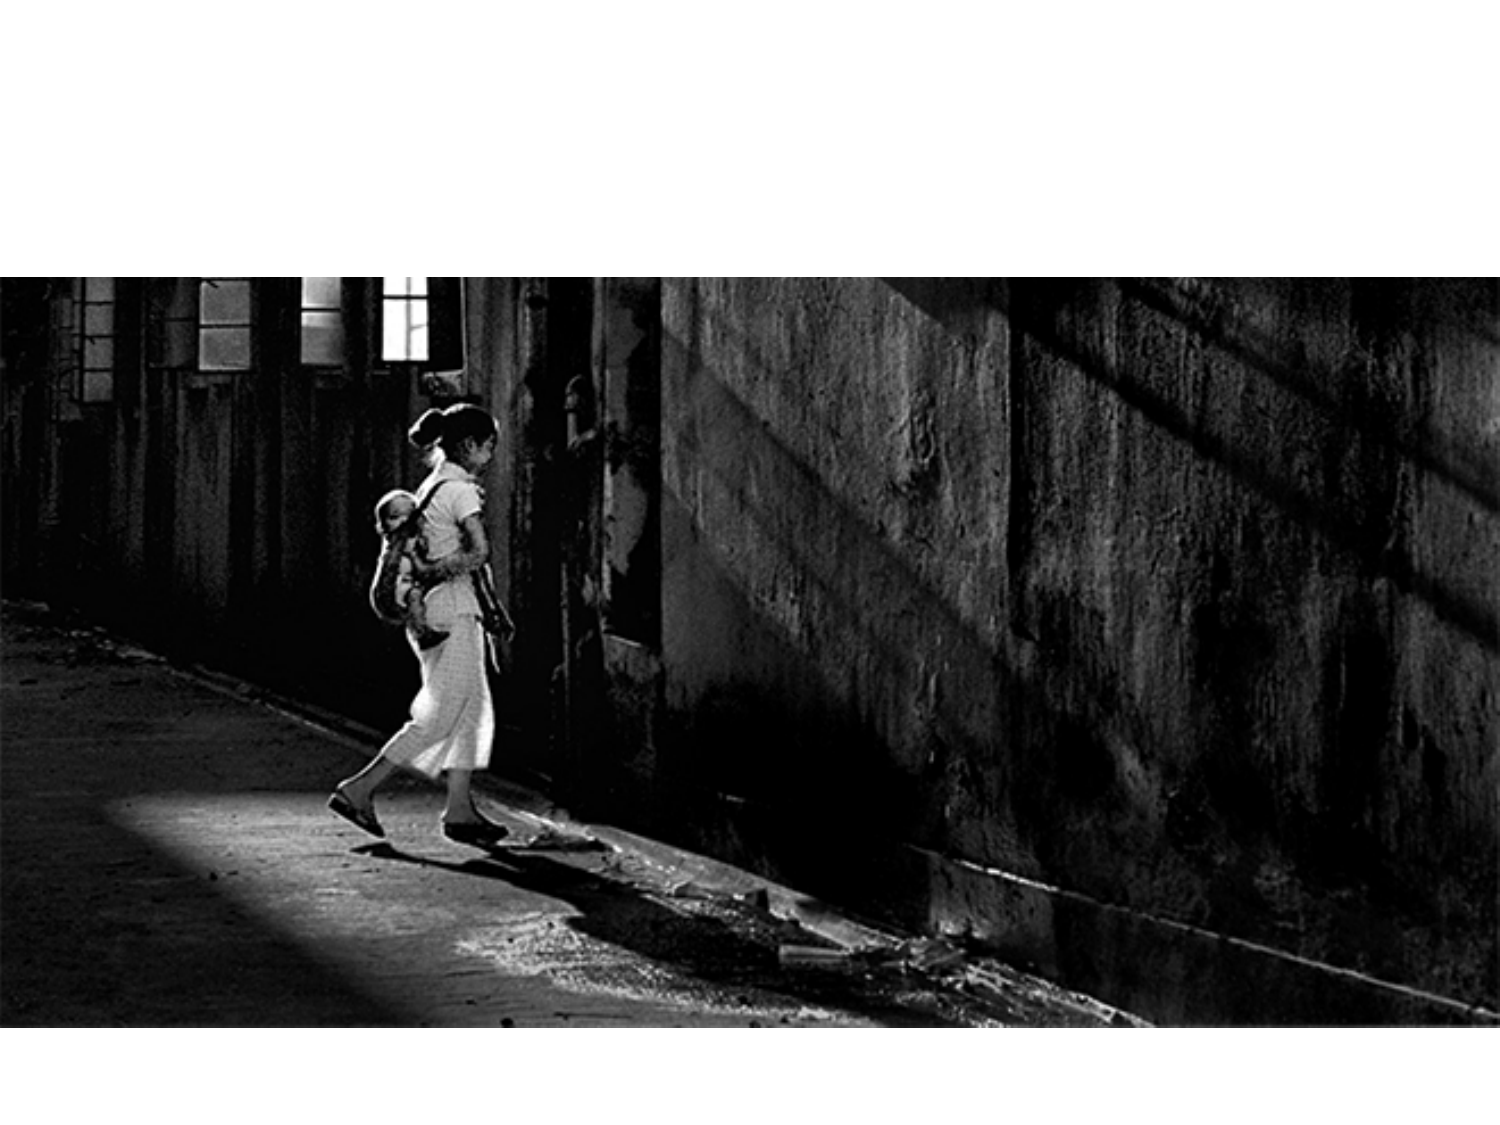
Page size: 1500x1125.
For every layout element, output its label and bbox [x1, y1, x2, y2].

list [0, 277, 1500, 1028]
